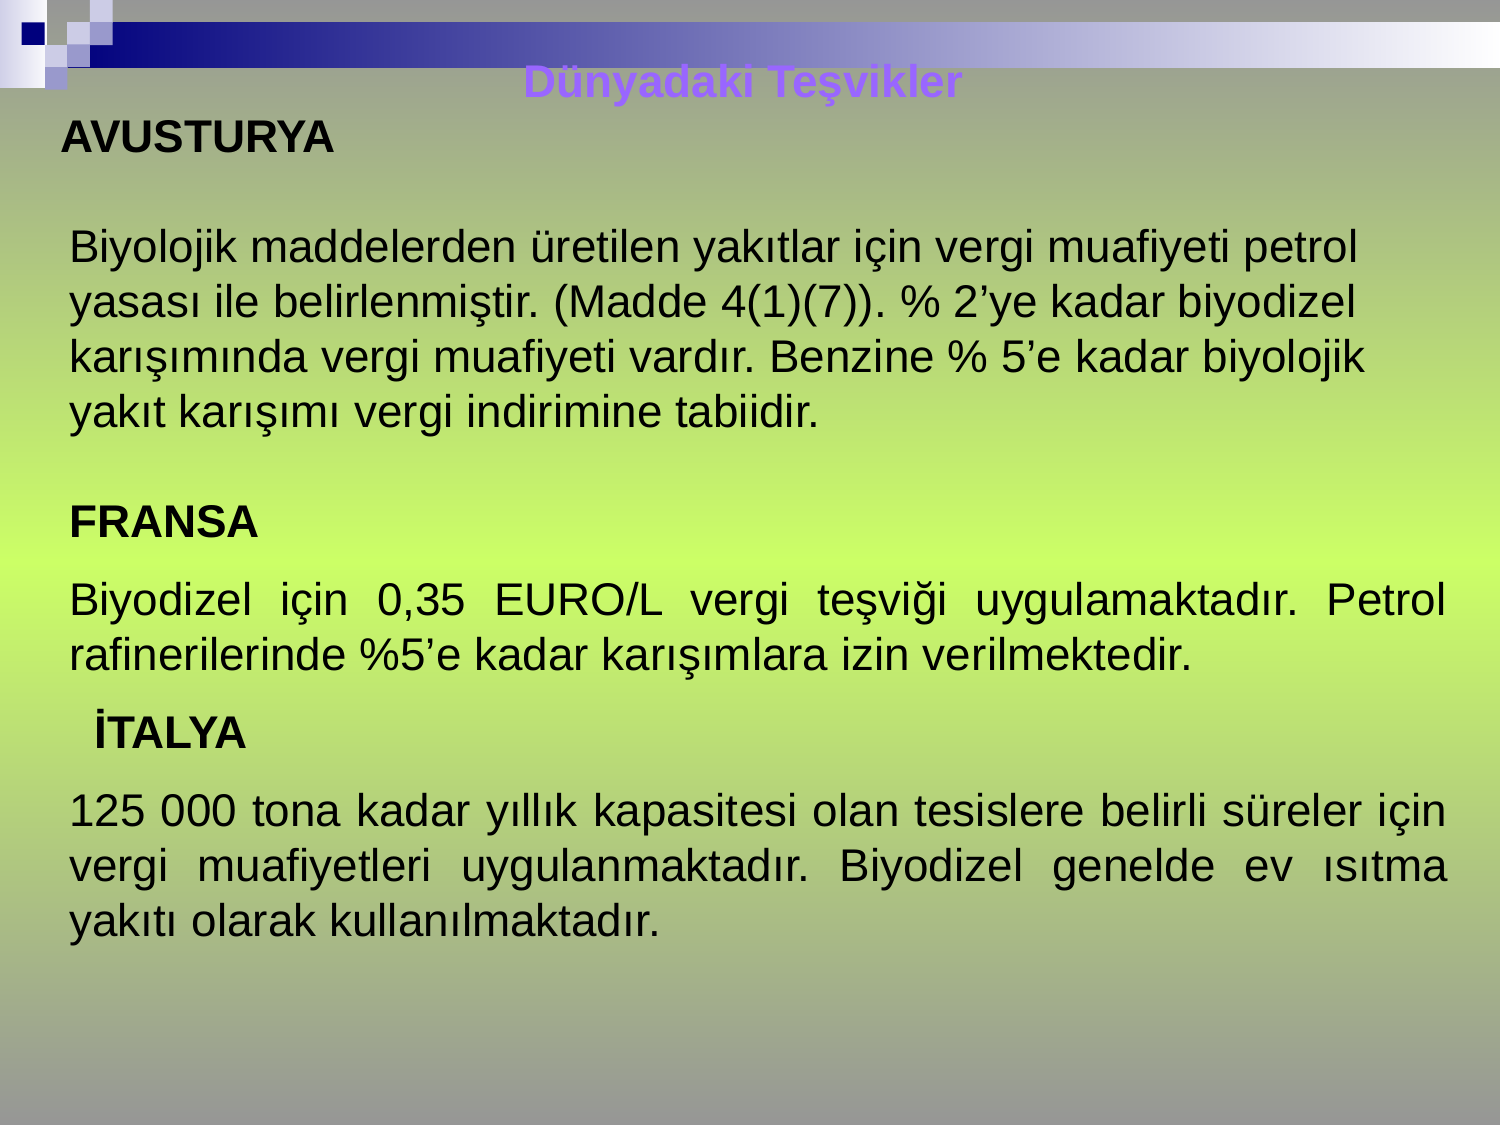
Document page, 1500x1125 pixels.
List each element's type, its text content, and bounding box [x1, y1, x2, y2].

text_box Dünyadaki Teşvikler AVUSTURYA Biyolojik maddelerden üretilen yakıtlar için vergi muafiyeti petrol yasası ile belirlenmiştir. (Madde 4(1)(7)). % 2’ye kadar biyodizel karışımında vergi muafiyeti vardır. Benzine % 5’e kadar biyolojik yakıt karışımı vergi indirimine tabiidir. FRANSA Biyodizel için 0,35 EURO/L vergi teşviği uygulamaktadır. Petrol rafinerilerinde %5’e kadar karışımlara izin verilmektedir. İTALYA 125 000 tona kadar yıllık kapasitesi olan tesislere belirli süreler için vergi muafiyetleri uygulanmaktadır. Biyodizel genelde ev ısıtma yakıtı olarak kullanılmaktadır. [24, 44, 1463, 953]
